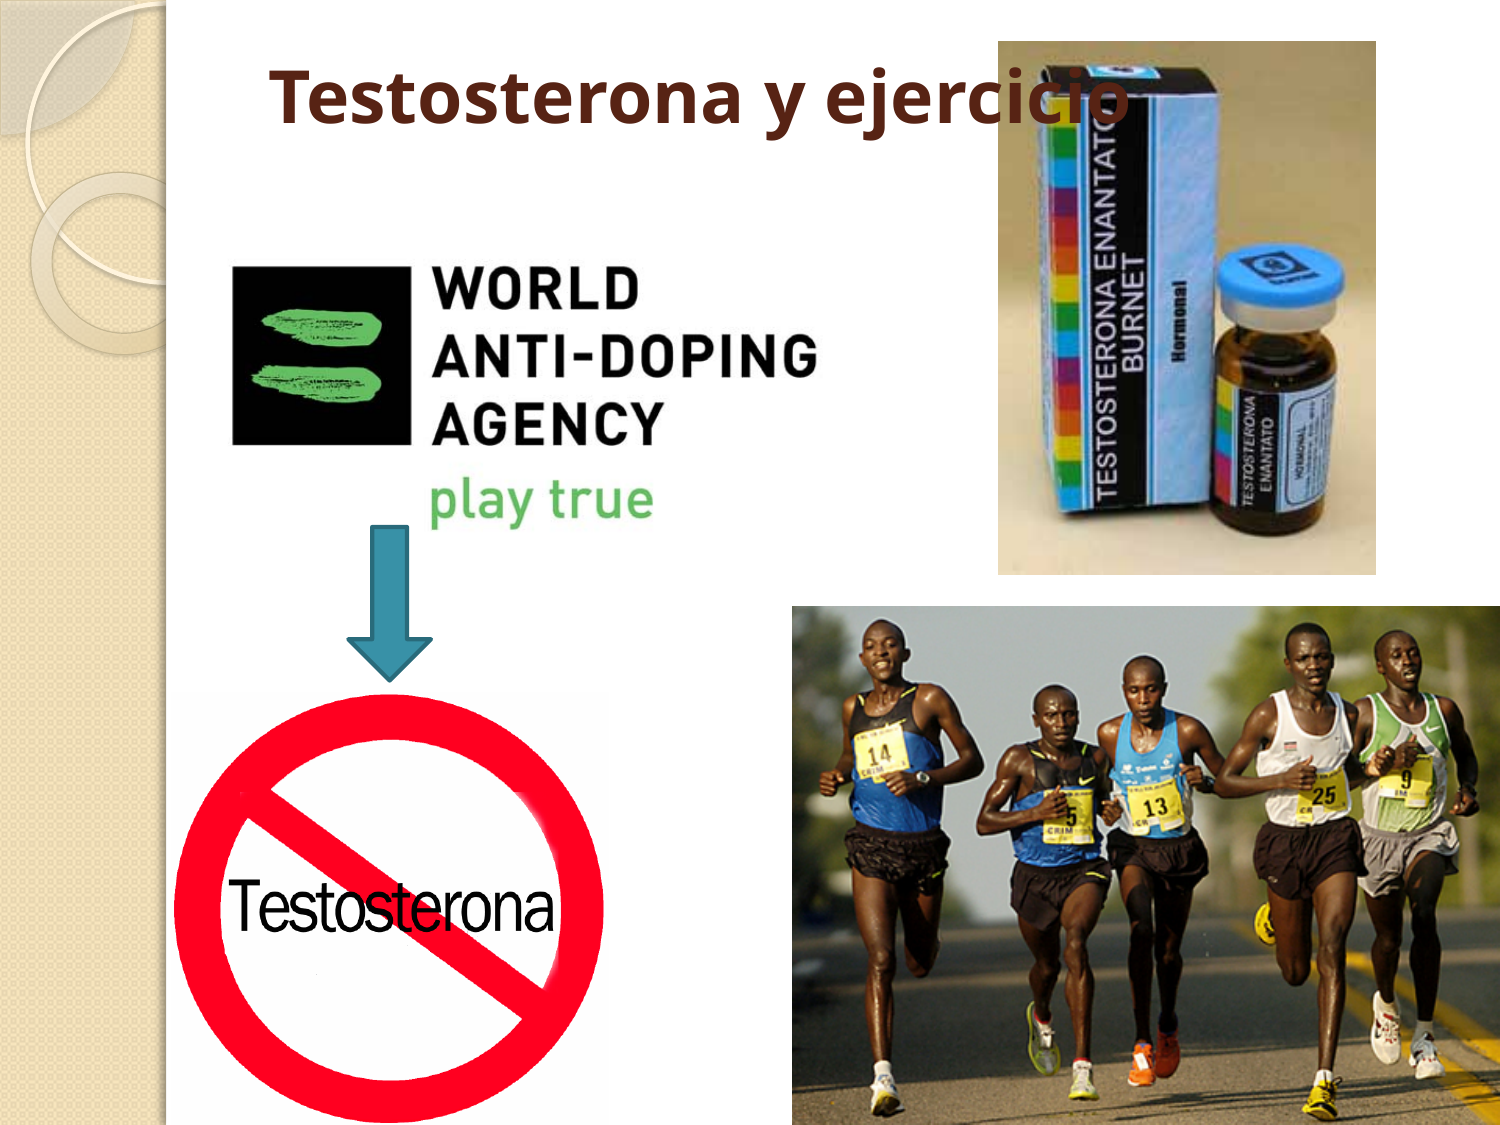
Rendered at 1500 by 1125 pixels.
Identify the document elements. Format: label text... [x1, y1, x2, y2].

title Testosterona y ejercicio [253, 0, 1164, 188]
picture [194, 207, 845, 565]
picture [997, 41, 1377, 575]
text_box [346, 576, 433, 683]
picture [170, 692, 609, 1125]
picture [791, 605, 1500, 1125]
